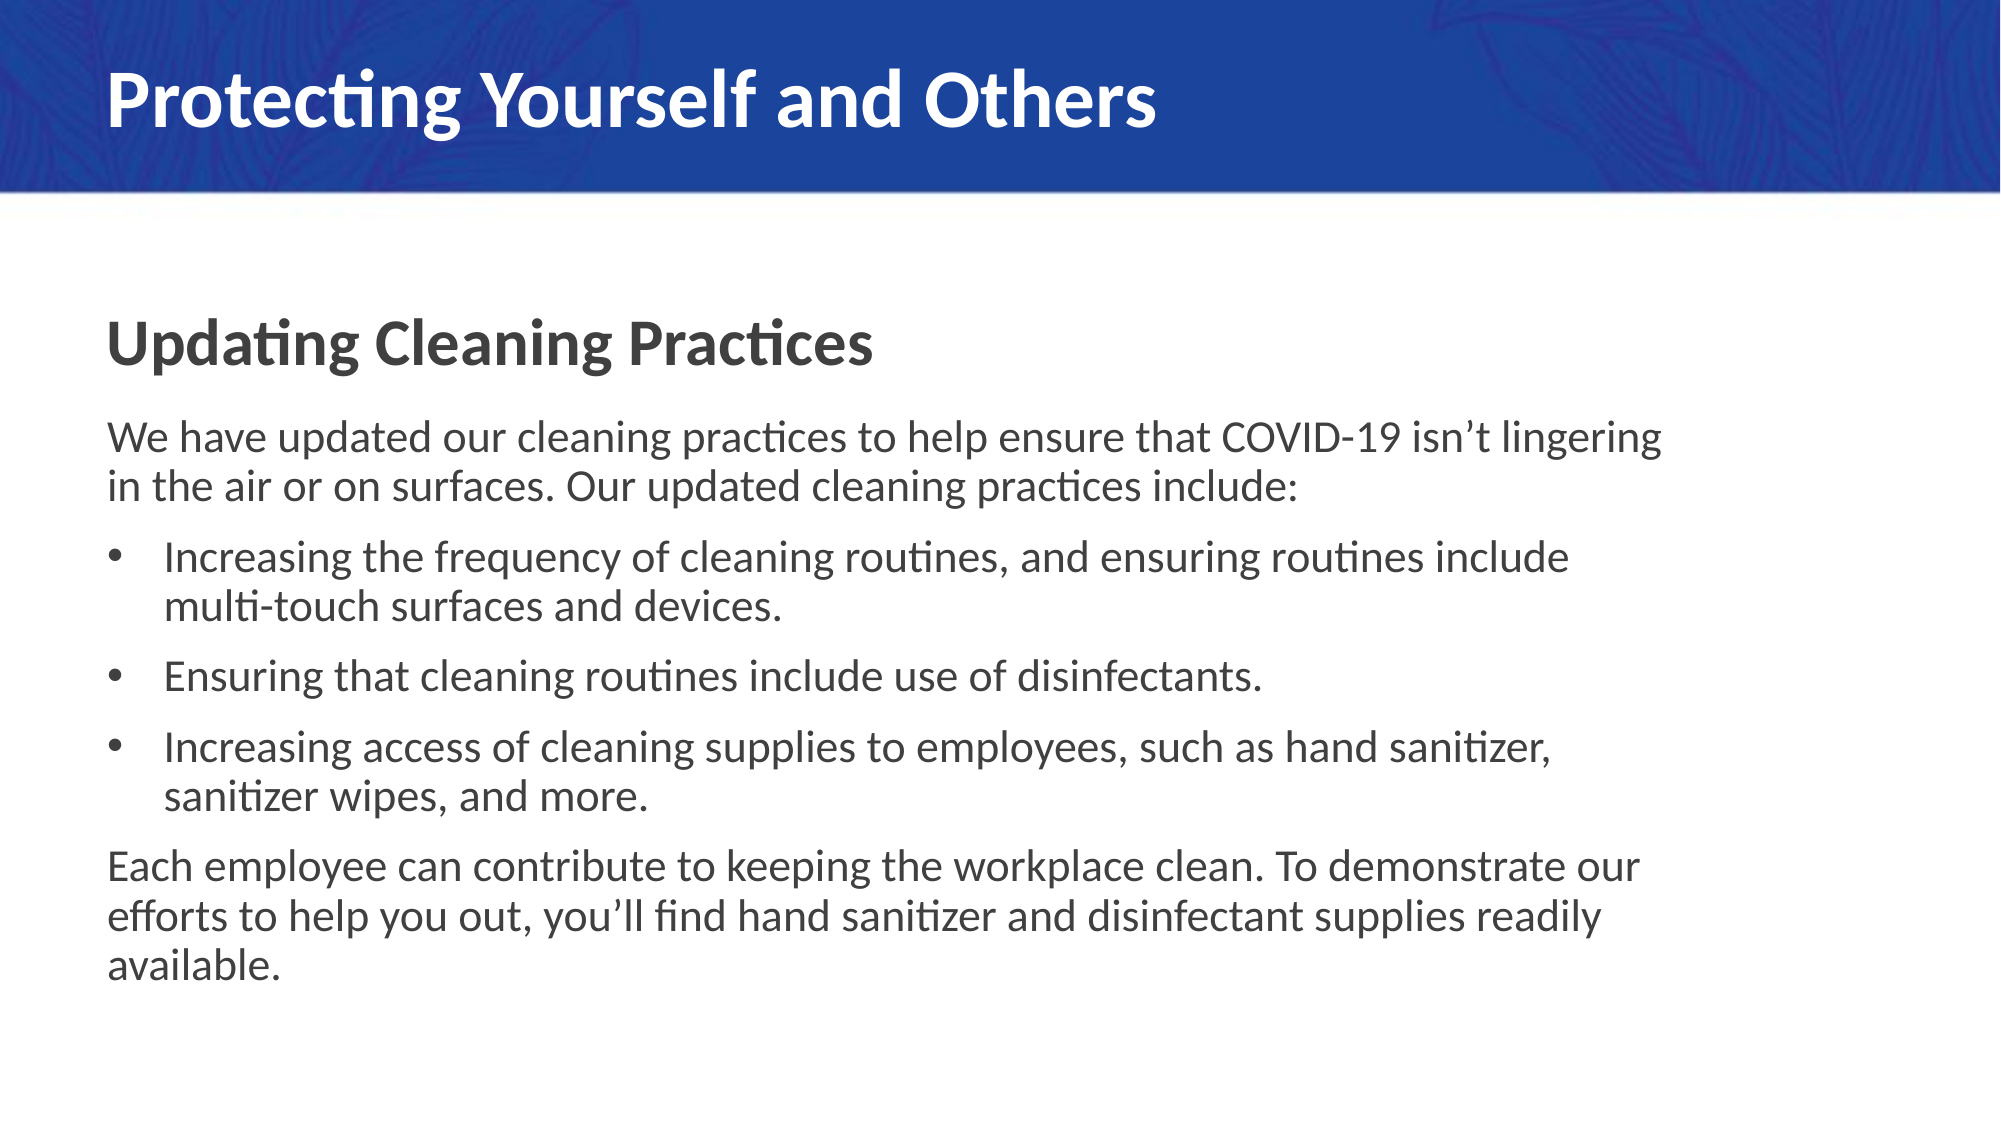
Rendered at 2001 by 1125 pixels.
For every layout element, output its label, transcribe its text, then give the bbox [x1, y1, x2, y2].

picture [0, 0, 2001, 1125]
list We have updated our cleaning practices to help ensure that COVID-19 isn’t lingering in the air or on surfaces. Our updated cleaning practices include: Increasing the frequency of cleaning routines, and ensuring routines include multi-touch surfaces and devices. Ensuring that cleaning routines include use of disinfectants. Increasing access of cleaning supplies to employees, such as hand sanitizer, sanitizer wipes, and more. Each employee can contribute to keeping the workplace clean. To demonstrate our efforts to help you out, you’ll find hand sanitizer and disinfectant supplies readily available. [92, 405, 1692, 1014]
title Protecting Yourself and Others [92, 48, 1818, 155]
list Updating Cleaning Practices [92, 301, 1492, 386]
